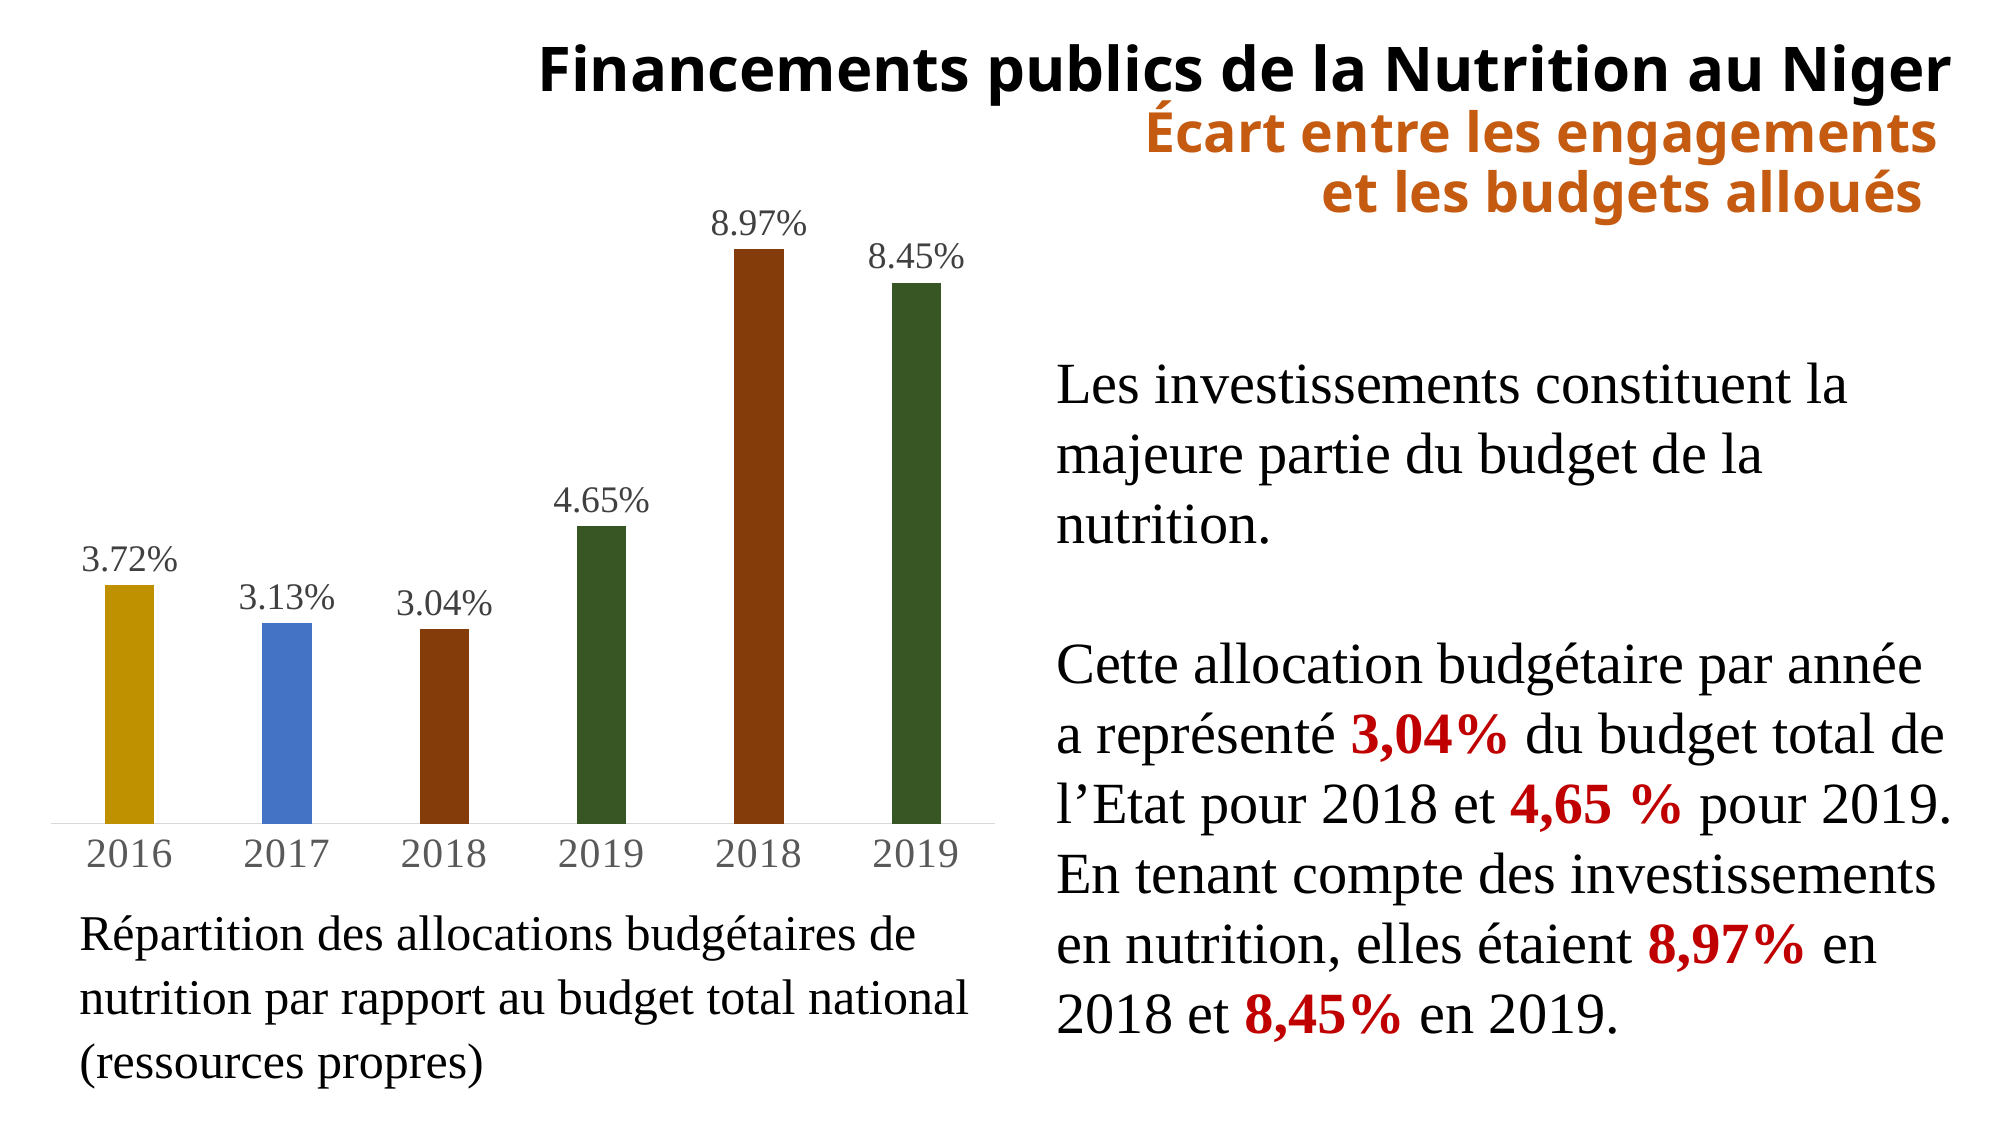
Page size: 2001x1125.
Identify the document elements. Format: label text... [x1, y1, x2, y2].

text_box Répartition des allocations budgétaires de nutrition par rapport au budget total national (ressources propres) [64, 888, 1048, 1096]
text_box Les investissements constituent la majeure partie du budget de la nutrition. Cette allocation budgétaire par année a représenté 3,04% du budget total de l’Etat pour 2018 et 4,65 % pour 2019. En tenant compte des investissements en nutrition, elles étaient 8,97% en 2018 et 8,45% en 2019. [1041, 337, 1969, 1053]
chart [31, 168, 1015, 891]
title Financements publics de la Nutrition au Niger Écart entre les engagements et les budgets alloués [64, 29, 1969, 300]
